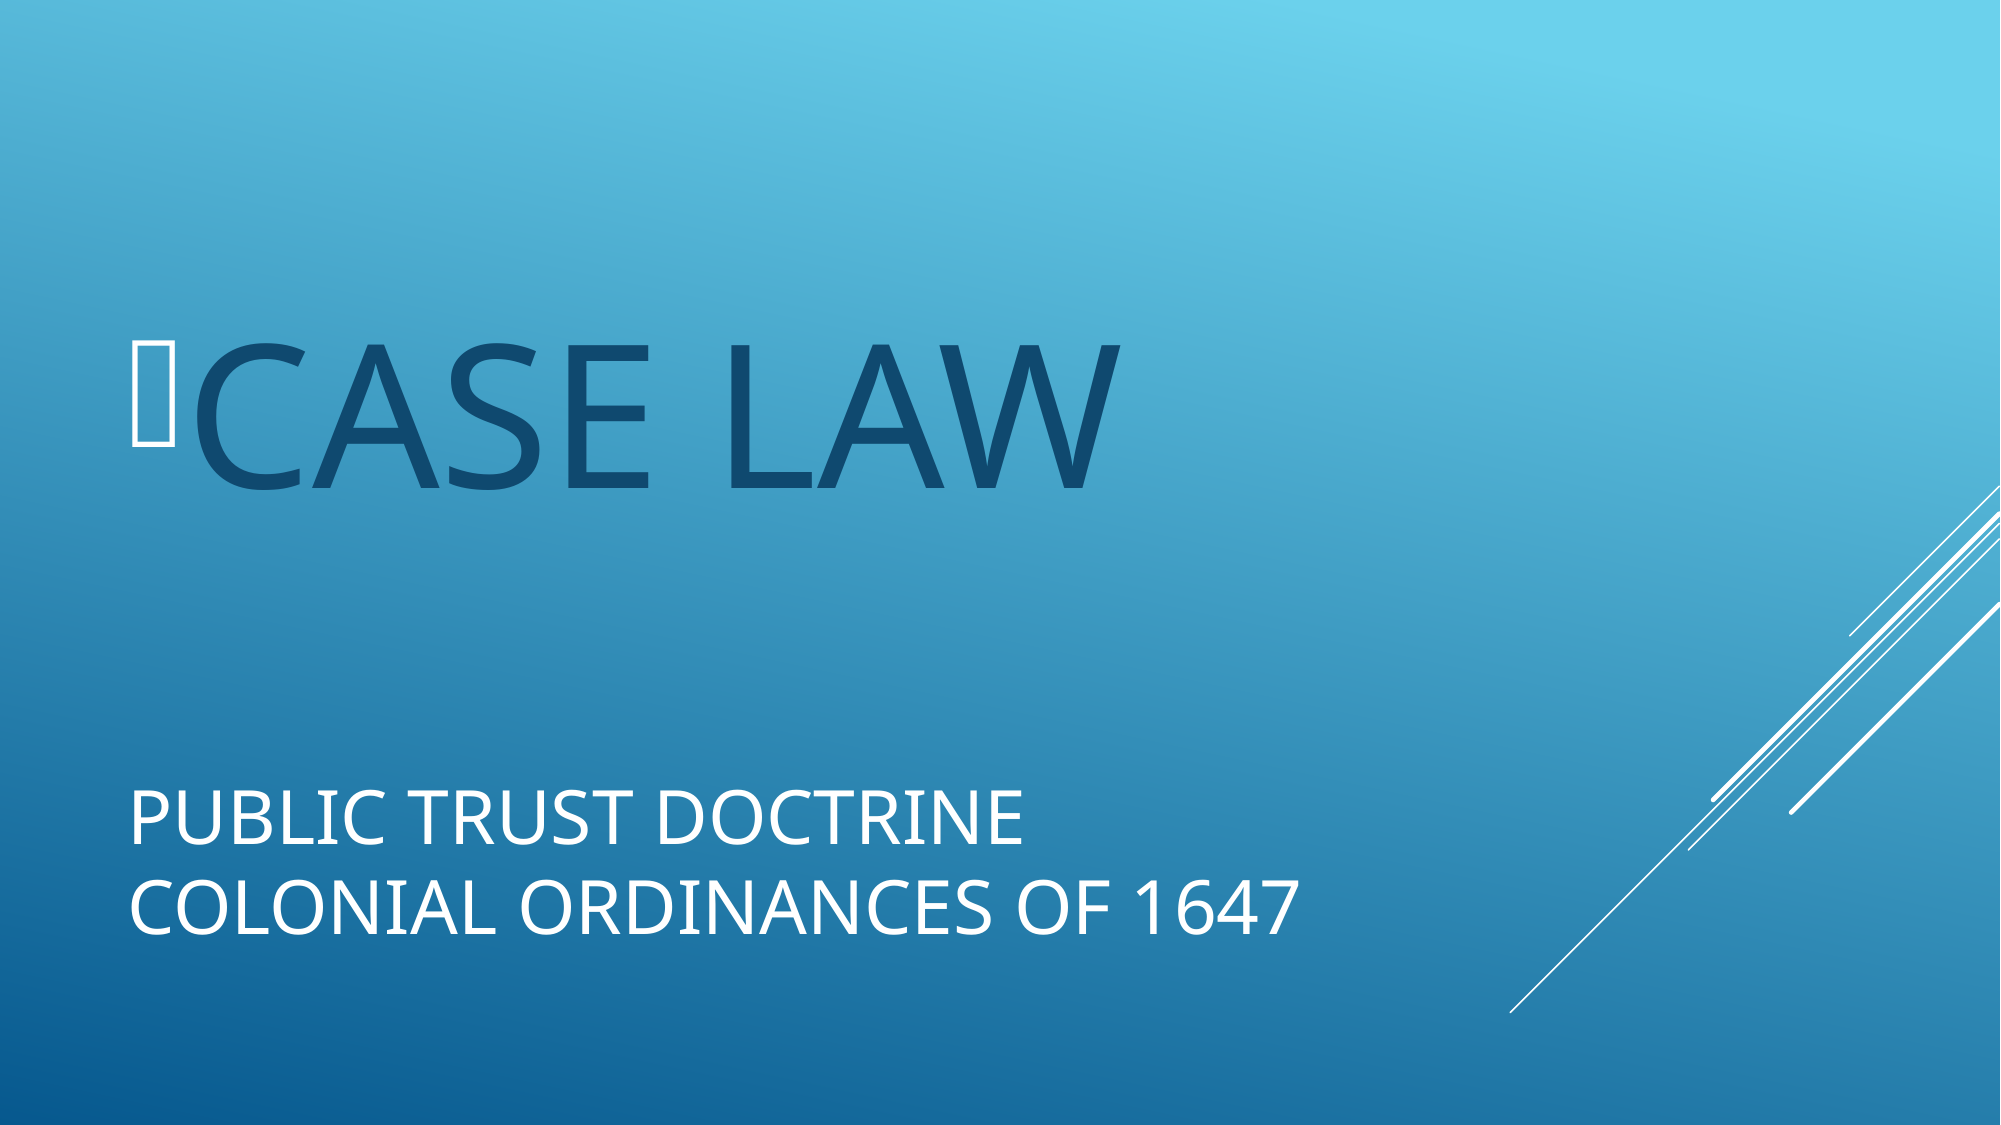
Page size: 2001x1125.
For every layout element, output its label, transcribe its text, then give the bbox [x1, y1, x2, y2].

title PUBLIC TRUST DOCTRINE COLONIAL ORDINANCES OF 1647 [112, 736, 1513, 984]
list CASE LAW [112, 112, 1513, 706]
